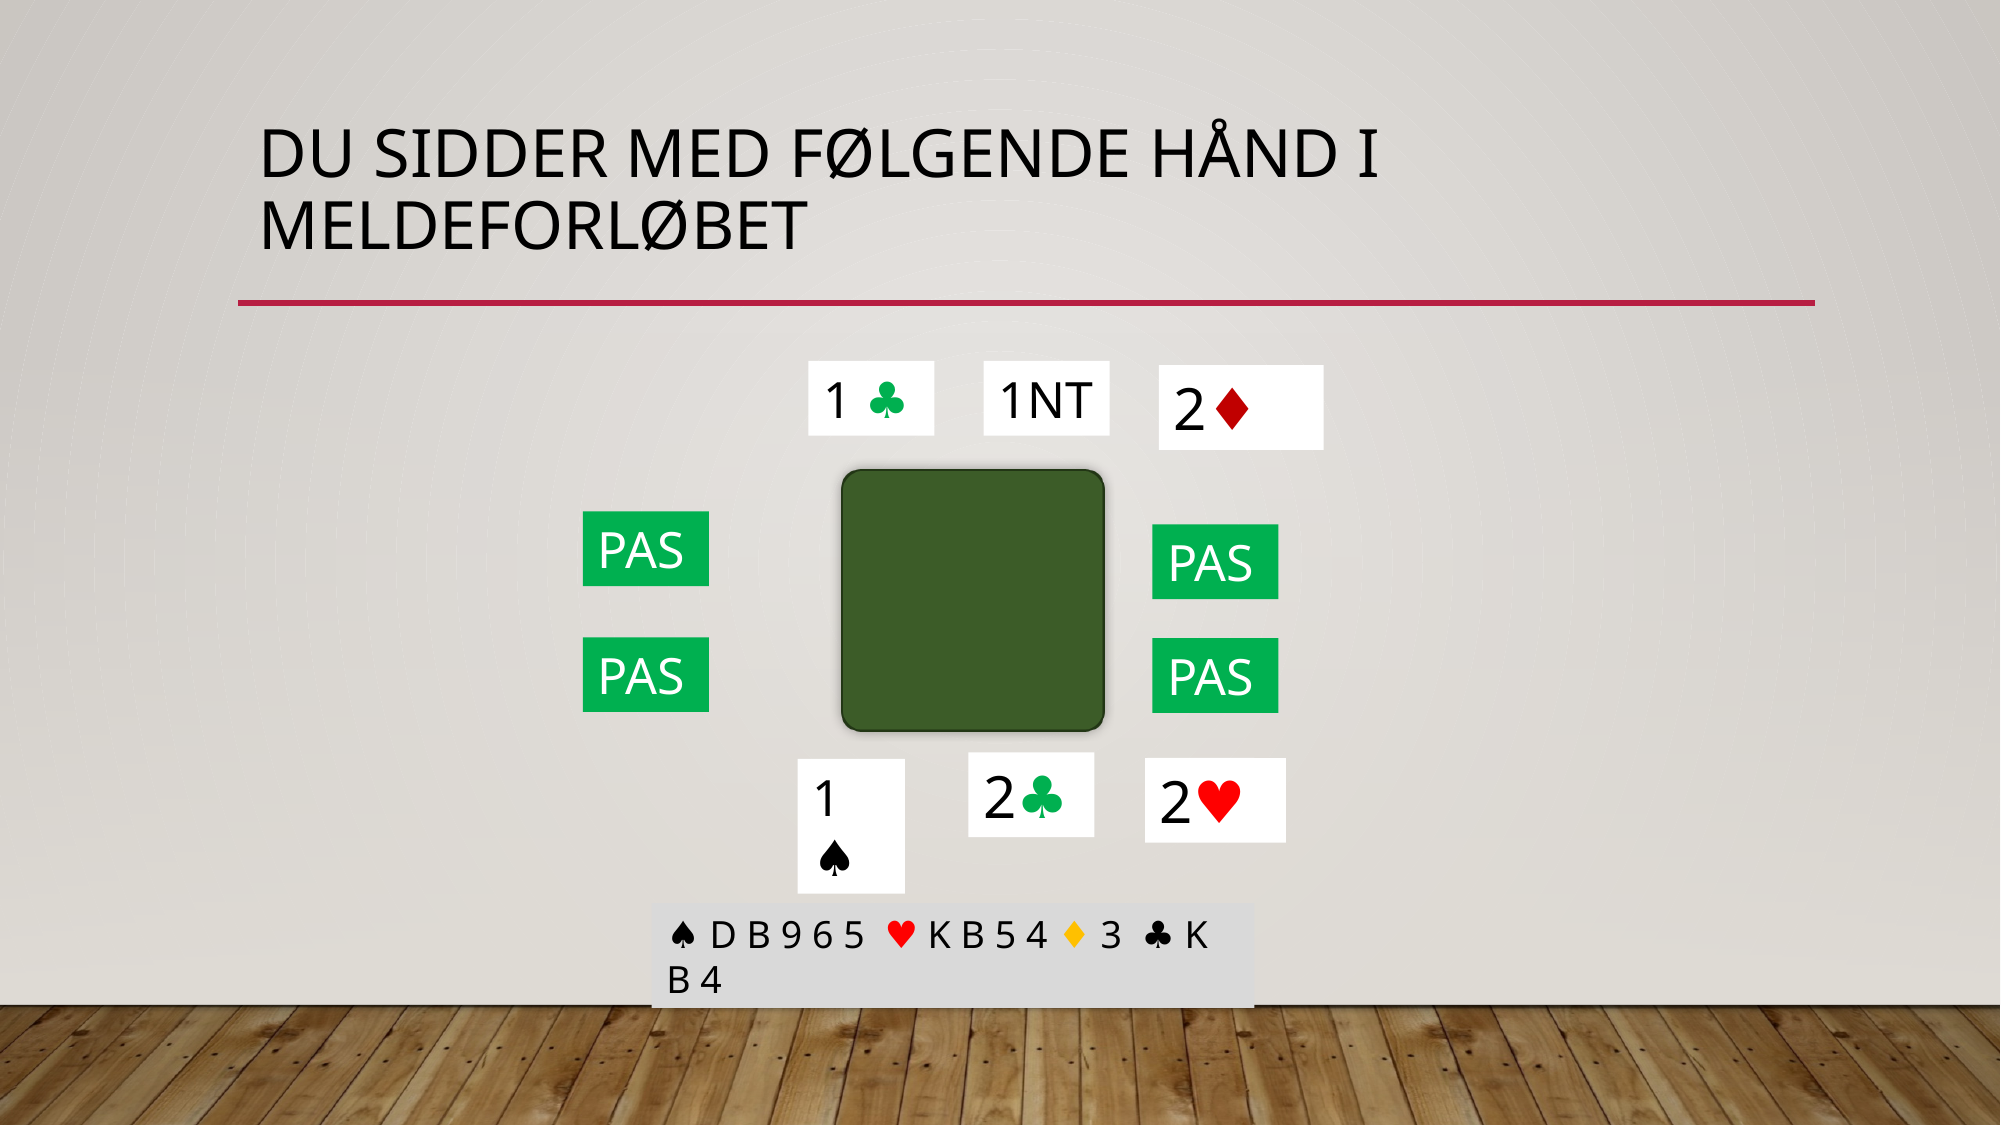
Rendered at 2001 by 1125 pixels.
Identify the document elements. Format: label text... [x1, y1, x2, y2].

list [830, 457, 1115, 743]
text_box ♠︎ D B 9 6 5 ♥︎ K B 5 4 ♦︎ 3 ♣︎ K B 4 [651, 903, 1255, 1008]
text_box PAS [1152, 524, 1279, 600]
text_box 1 ♠︎ [797, 758, 905, 894]
text_box PAS [582, 637, 709, 712]
text_box 2♦︎ [1158, 365, 1324, 450]
text_box 1NT [983, 360, 1110, 436]
text_box 2♥︎ [1145, 758, 1286, 843]
text_box 1 ♣︎ [808, 360, 935, 436]
picture [0, 1005, 2000, 1125]
text_box PAS [582, 511, 709, 587]
text_box PAS [1152, 638, 1279, 713]
title Du sidder med følgende hånd i meldeforløbet [243, 112, 1820, 285]
text_box 2♣︎ [968, 752, 1095, 838]
